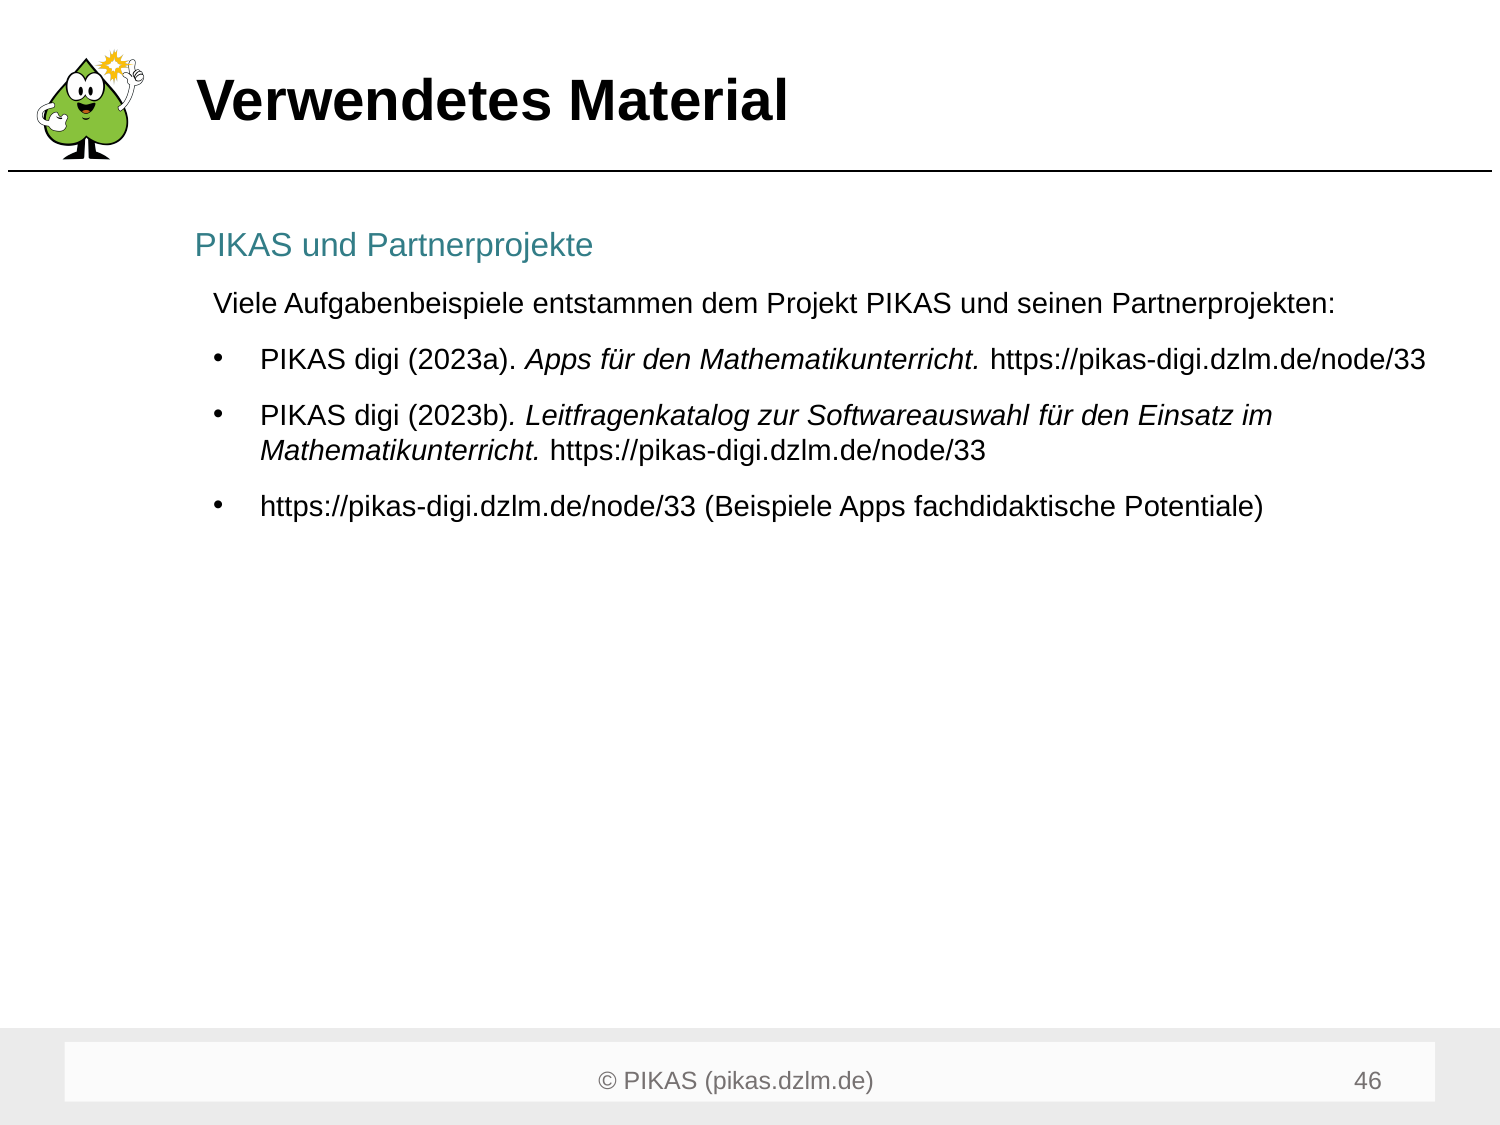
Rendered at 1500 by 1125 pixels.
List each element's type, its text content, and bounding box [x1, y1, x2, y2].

title Verwendetes Material [179, 62, 1330, 162]
slide_number 46 [1059, 1042, 1397, 1102]
list Viele Aufgabenbeispiele entstammen dem Projekt PIKAS und seinen Partnerprojekten: PIKAS digi (2023a). Apps für den Mathematikunterricht. https://pikas-digi.dzlm.de/node/33 PIKAS digi (2023b). Leitfragenkatalog zur Softwareauswahl für den Einsatz im Mathematikunterricht. https://pikas-digi.dzlm.de/node/33 https://pikas-digi.dzlm.de/node/33 (Beispiele Apps fachdidaktische Potentiale) [198, 277, 1500, 1040]
list PIKAS und Partnerprojekte [179, 195, 1330, 269]
picture [19, 42, 161, 163]
